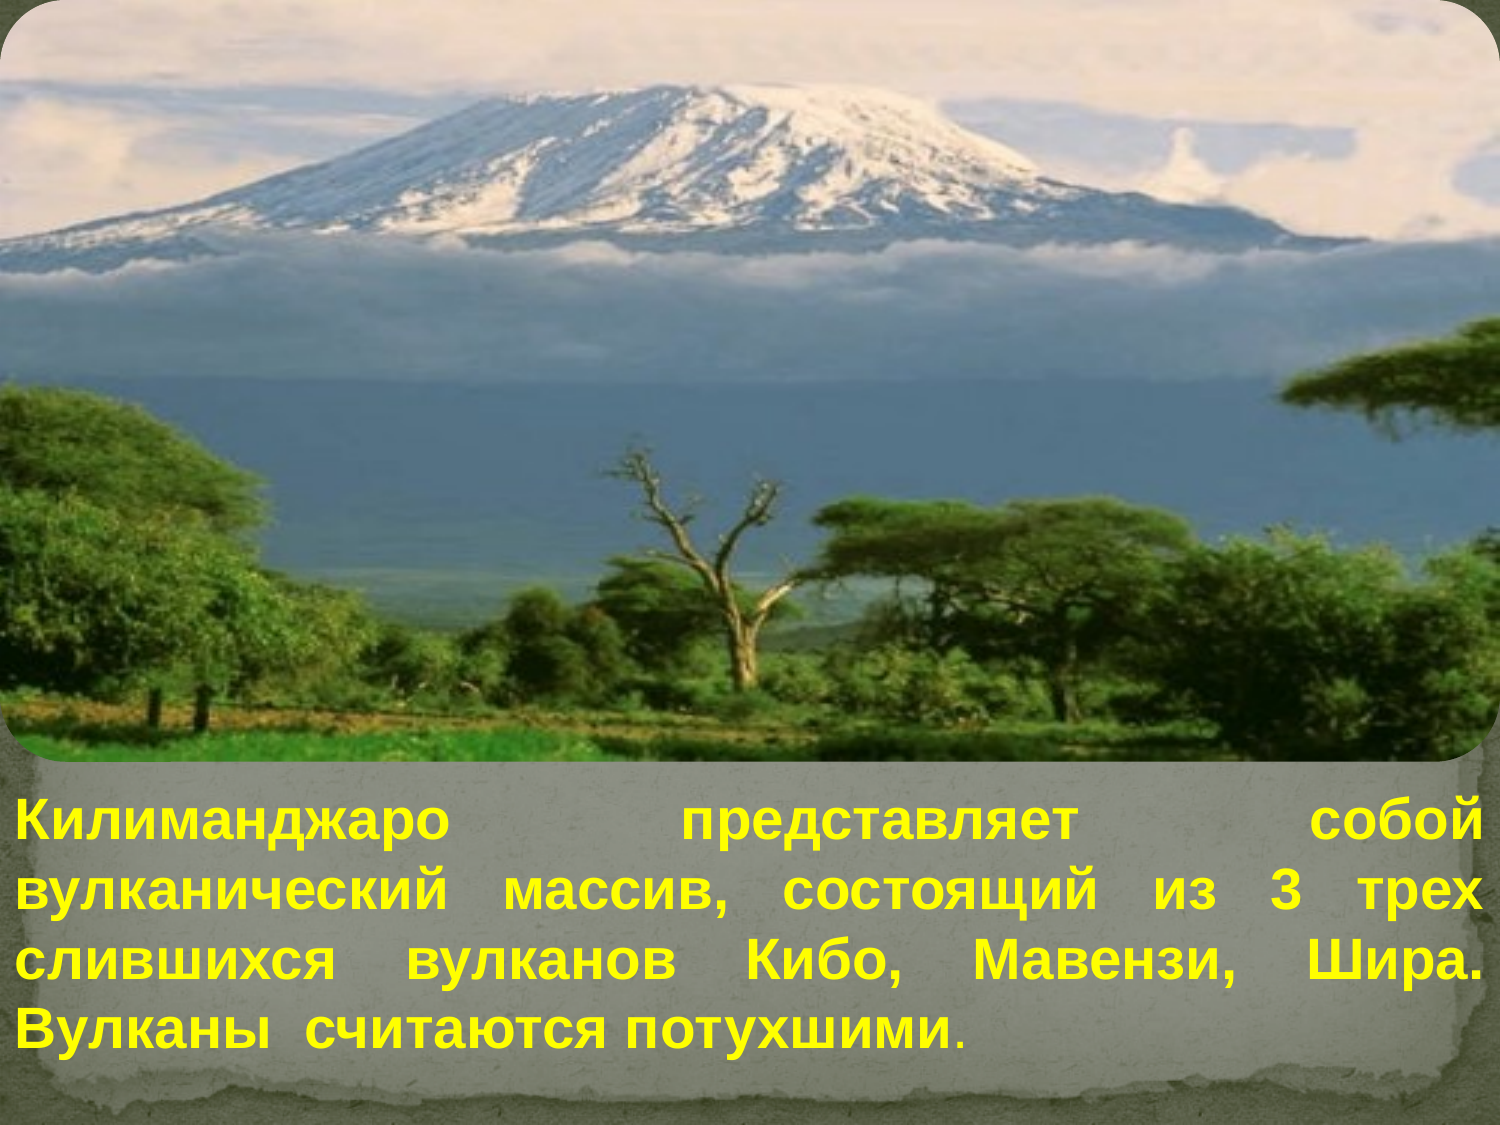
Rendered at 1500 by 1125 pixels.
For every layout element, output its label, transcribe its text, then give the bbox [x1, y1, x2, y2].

picture [0, 0, 1499, 762]
text_box Килиманджаро представляет собой вулканический массив, состоящий из 3 трех слившихся вулканов Кибо, Мавензи, Шира. Вулканы считаются потухшими. [0, 773, 1500, 1069]
